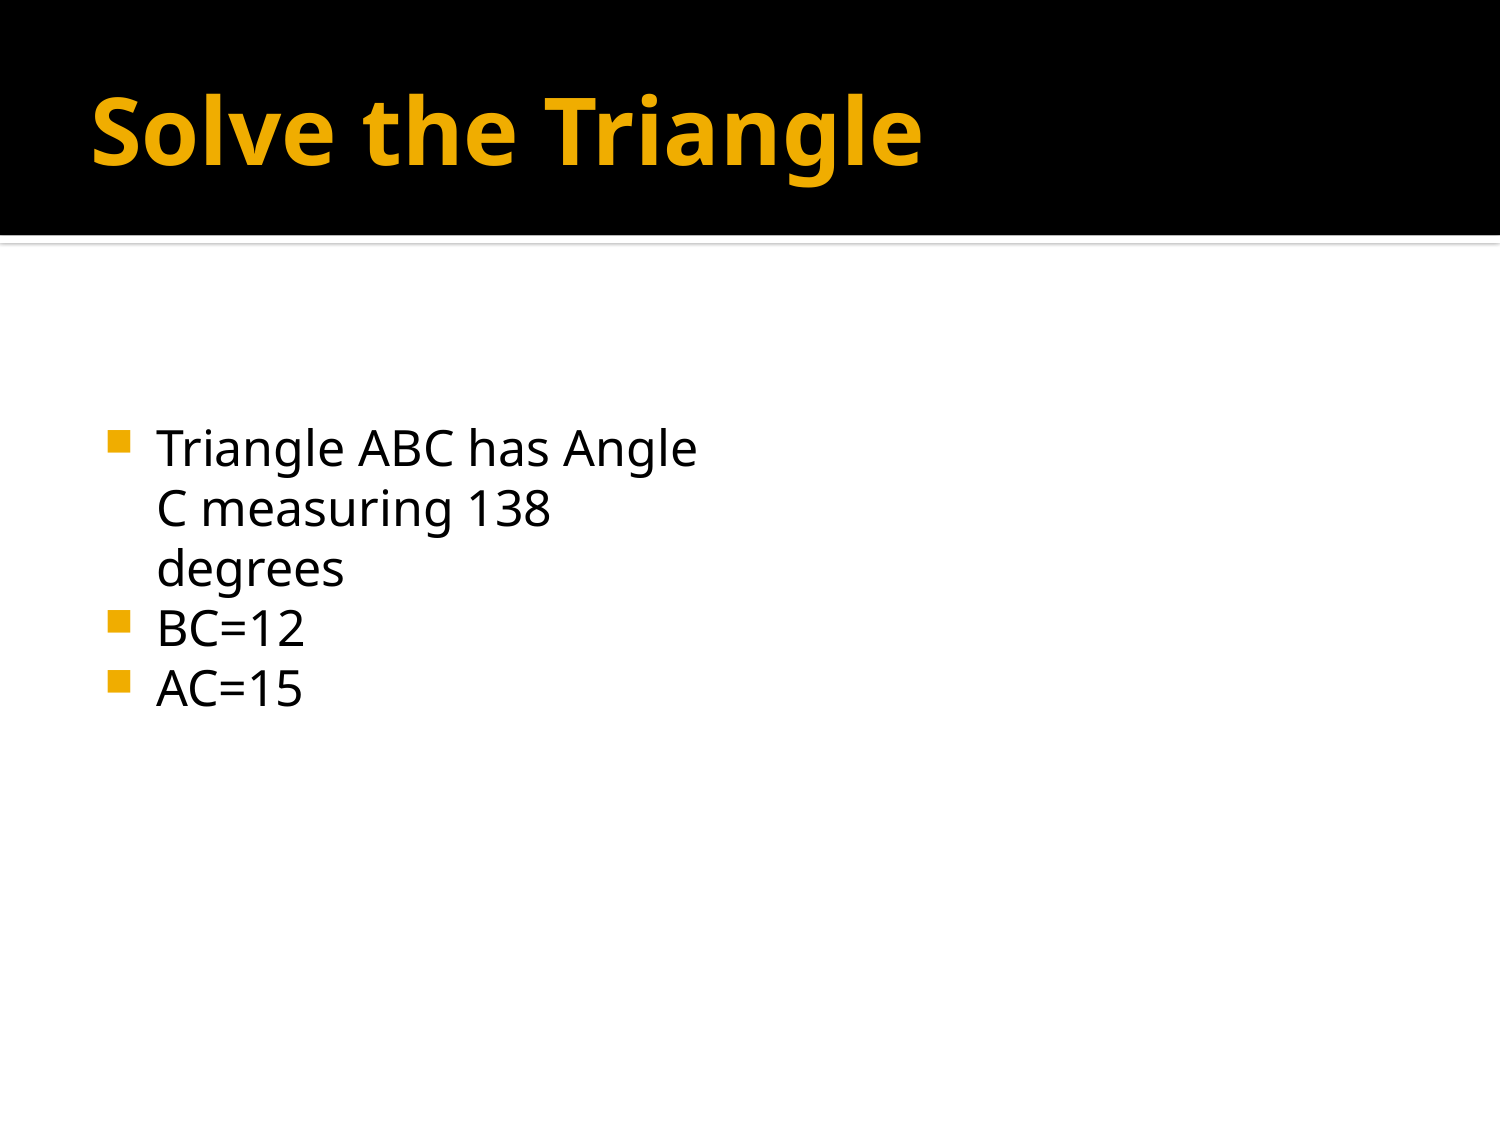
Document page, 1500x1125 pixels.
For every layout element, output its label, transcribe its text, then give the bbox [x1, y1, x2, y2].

list Triangle ABC has Angle C measuring 138 degrees BC=12 AC=15 [75, 401, 738, 1050]
title Solve the Triangle [75, 24, 1425, 231]
